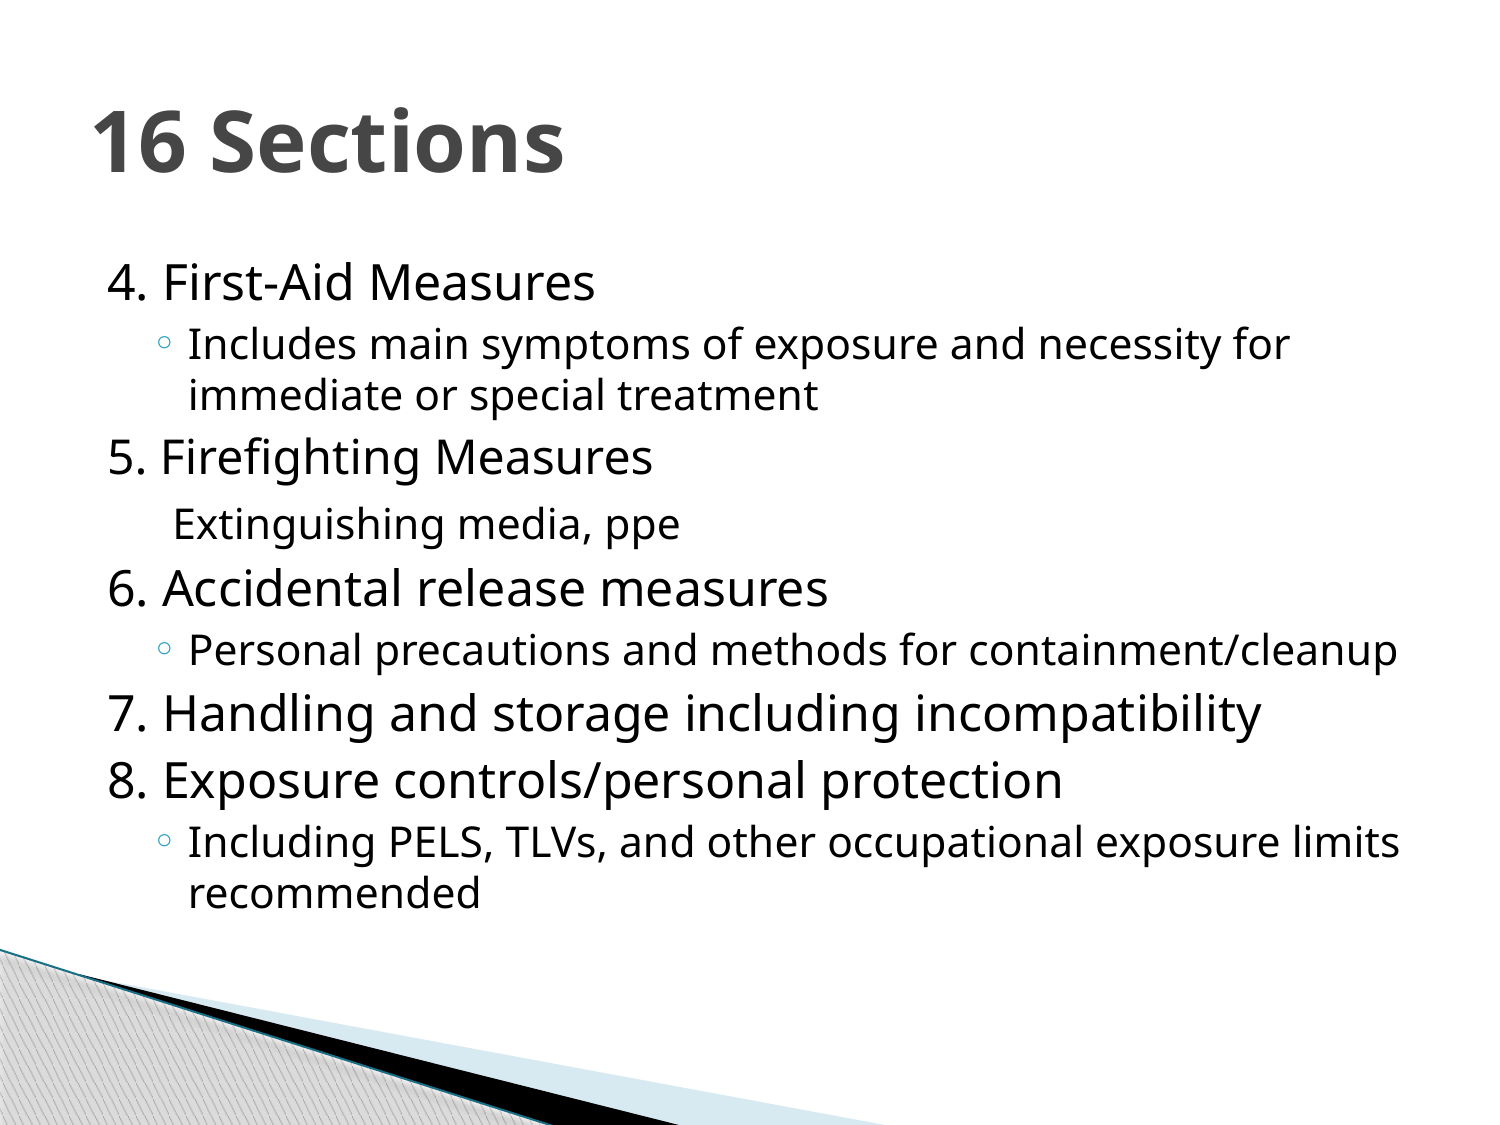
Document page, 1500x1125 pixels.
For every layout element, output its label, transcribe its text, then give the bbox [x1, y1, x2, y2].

list 4. First-Aid Measures Includes main symptoms of exposure and necessity for immediate or special treatment 5. Firefighting Measures Extinguishing media, ppe 6. Accidental release measures Personal precautions and methods for containment/cleanup 7. Handling and storage including incompatibility 8. Exposure controls/personal protection Including PELS, TLVs, and other occupational exposure limits recommended [75, 243, 1425, 1025]
title 16 Sections [75, 45, 1425, 233]
